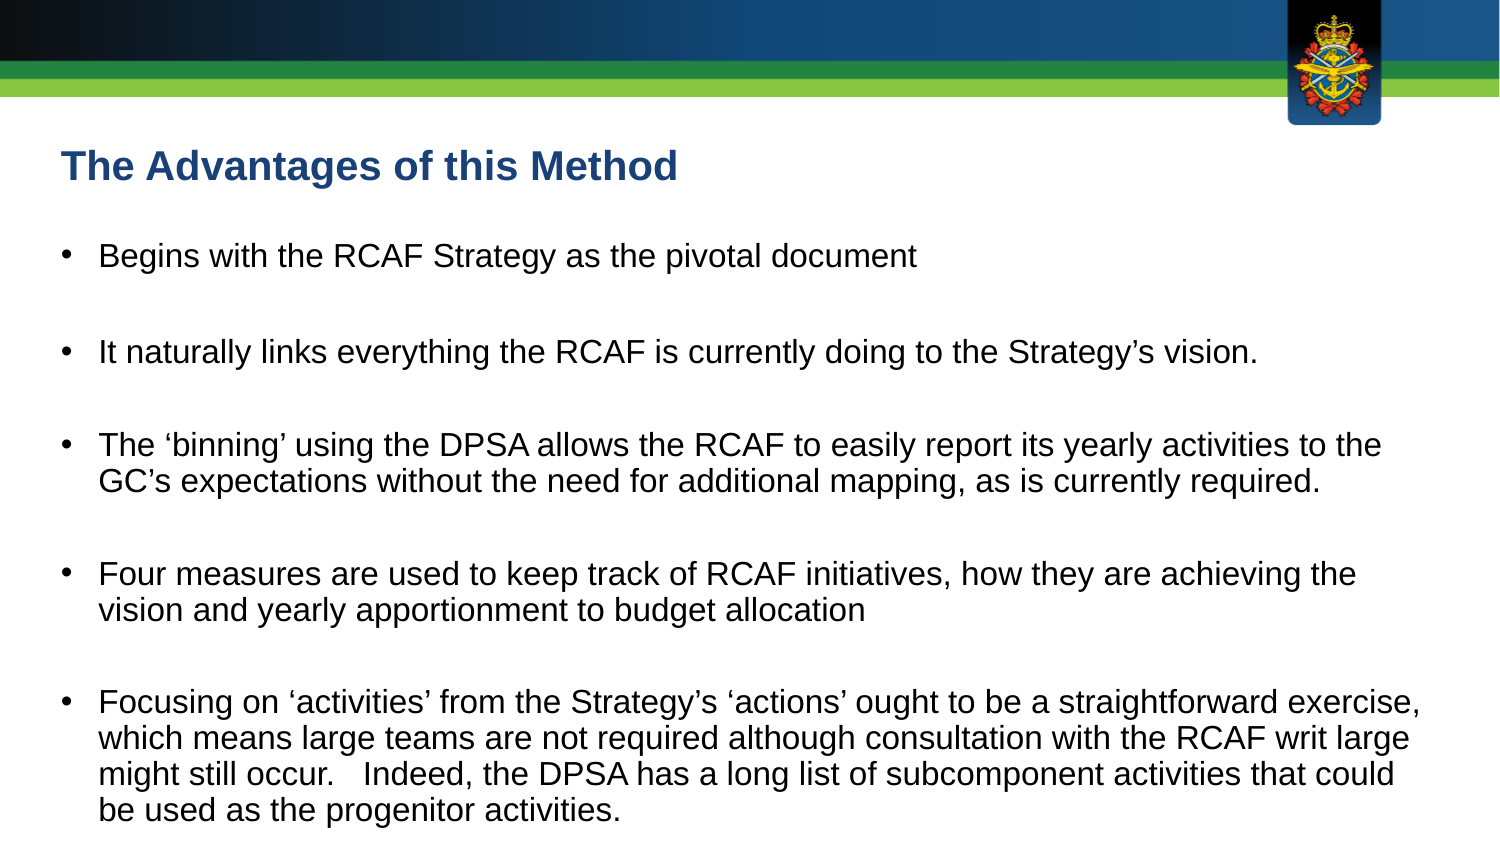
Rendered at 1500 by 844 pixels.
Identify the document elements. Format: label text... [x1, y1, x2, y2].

title The Advantages of this Method [46, 137, 1454, 248]
picture [0, 0, 1500, 844]
list Begins with the RCAF Strategy as the pivotal document It naturally links everything the RCAF is currently doing to the Strategy’s vision. The ‘binning’ using the DPSA allows the RCAF to easily report its yearly activities to the GC’s expectations without the need for additional mapping, as is currently required. Four measures are used to keep track of RCAF initiatives, how they are achieving the vision and yearly apportionment to budget allocation Focusing on ‘activities’ from the Strategy’s ‘actions’ ought to be a straightforward exercise, which means large teams are not required although consultation with the RCAF writ large might still occur. Indeed, the DPSA has a long list of subcomponent activities that could be used as the progenitor activities. [46, 248, 1454, 817]
